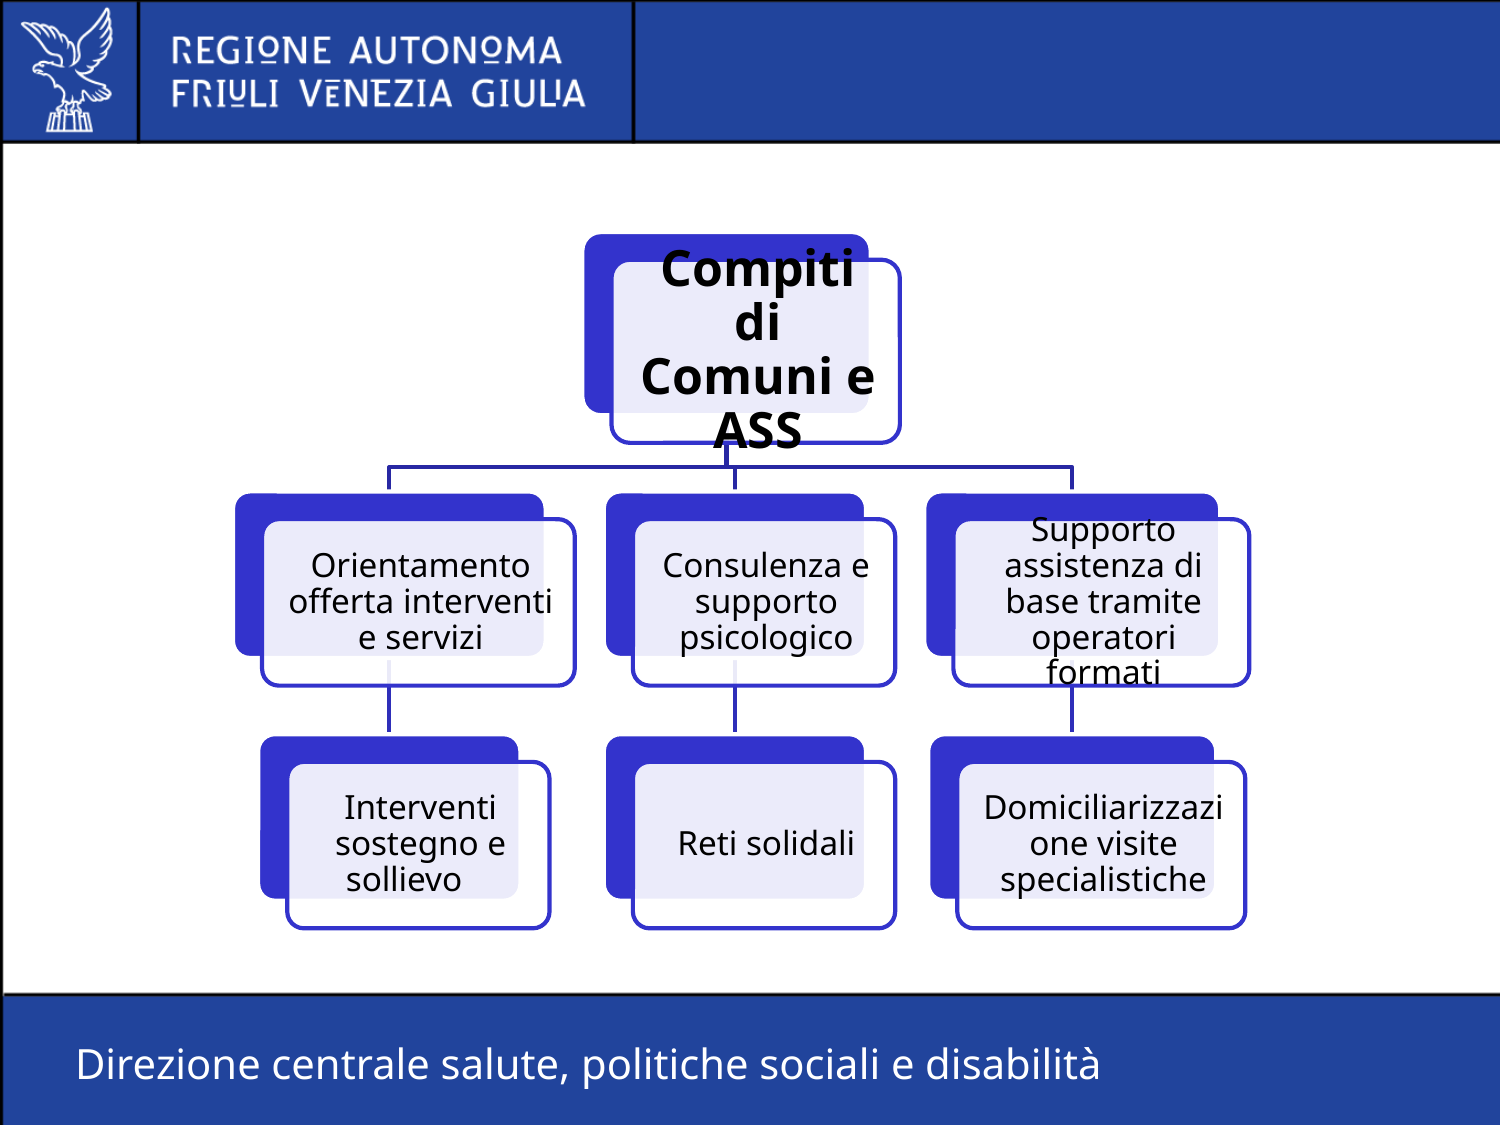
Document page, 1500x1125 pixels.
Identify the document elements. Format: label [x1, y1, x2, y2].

picture [0, 0, 1500, 1125]
list [0, 231, 1483, 929]
